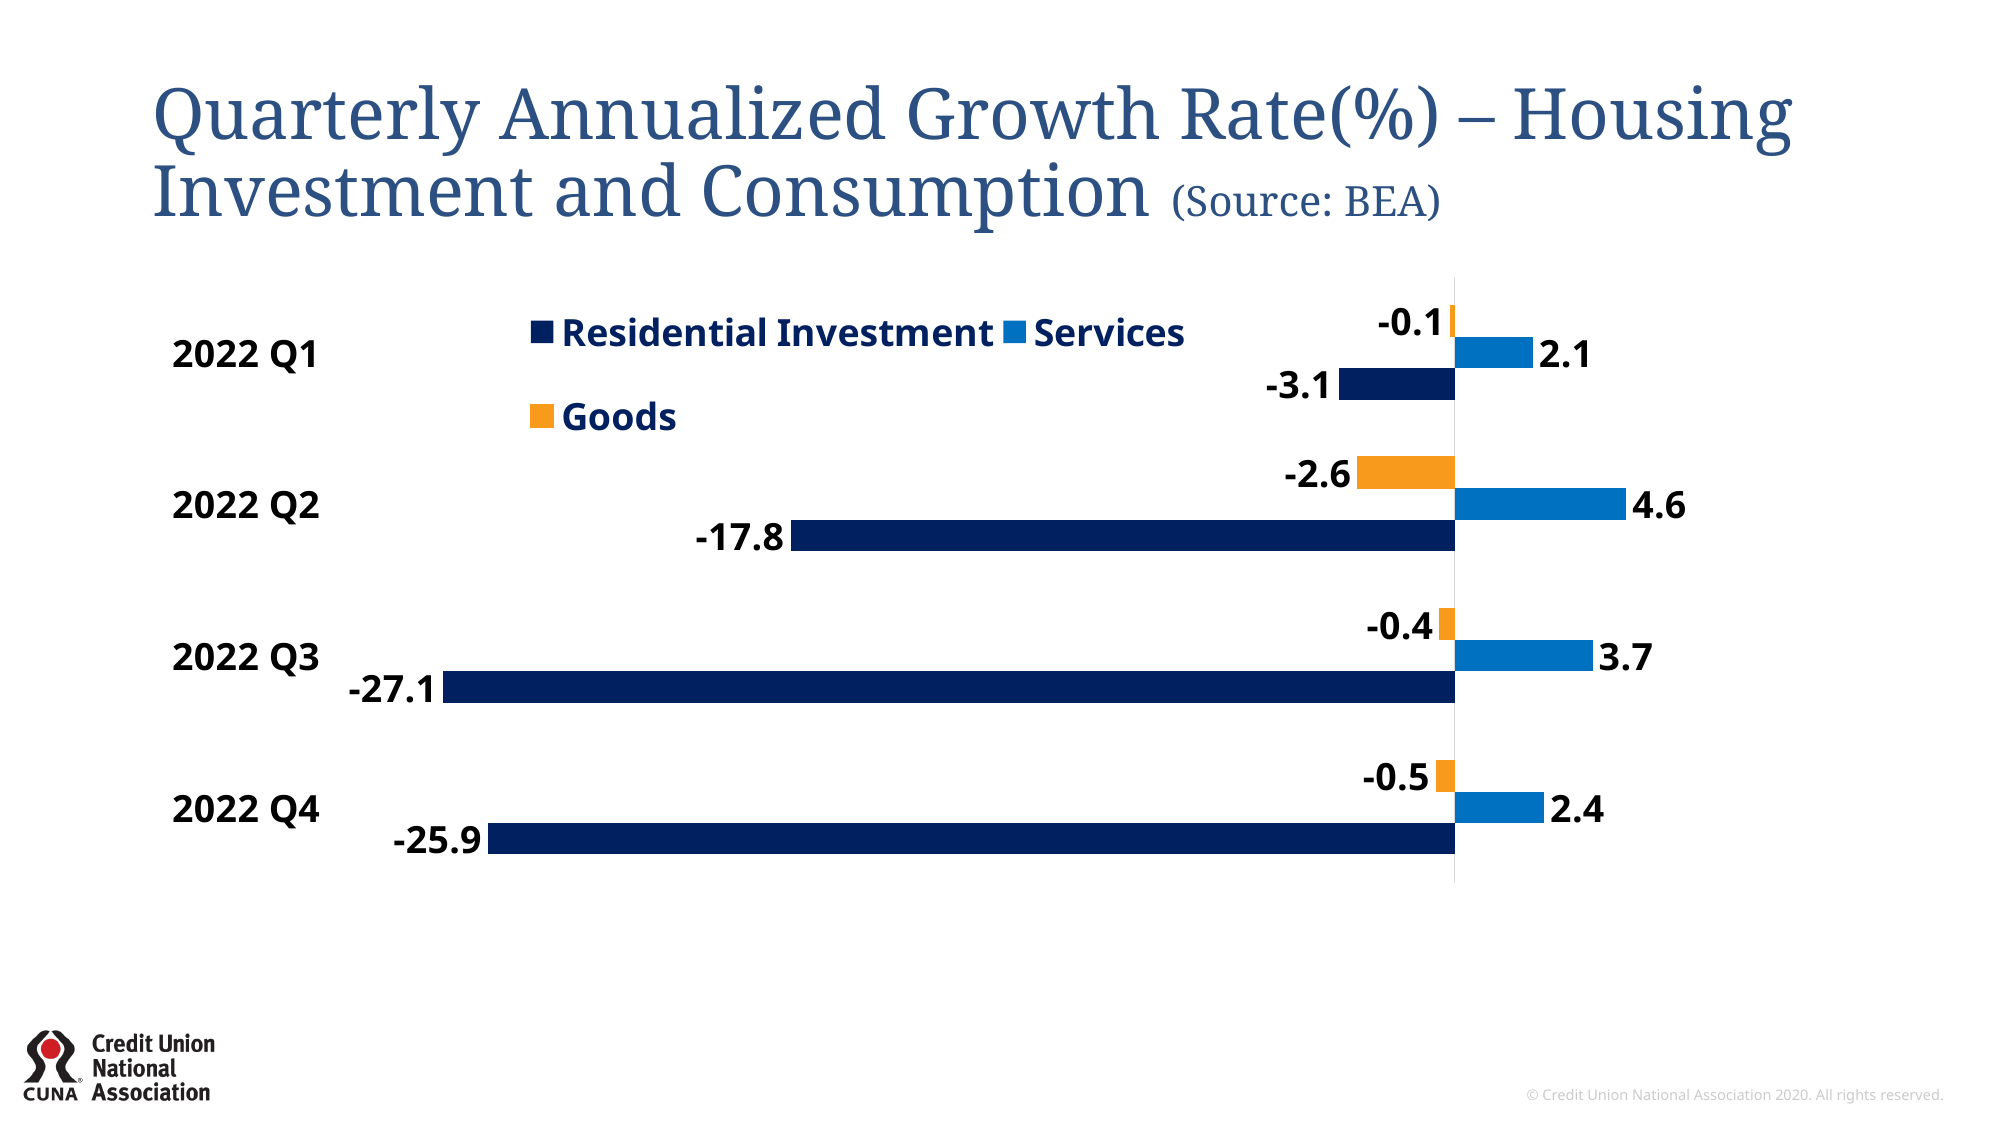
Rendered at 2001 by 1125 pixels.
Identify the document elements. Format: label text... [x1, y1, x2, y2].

picture [12, 1018, 225, 1112]
title Quarterly Annualized Growth Rate(%) – Housing Investment and Consumption (Source: BEA) [137, 59, 1863, 250]
chart [137, 262, 1863, 975]
